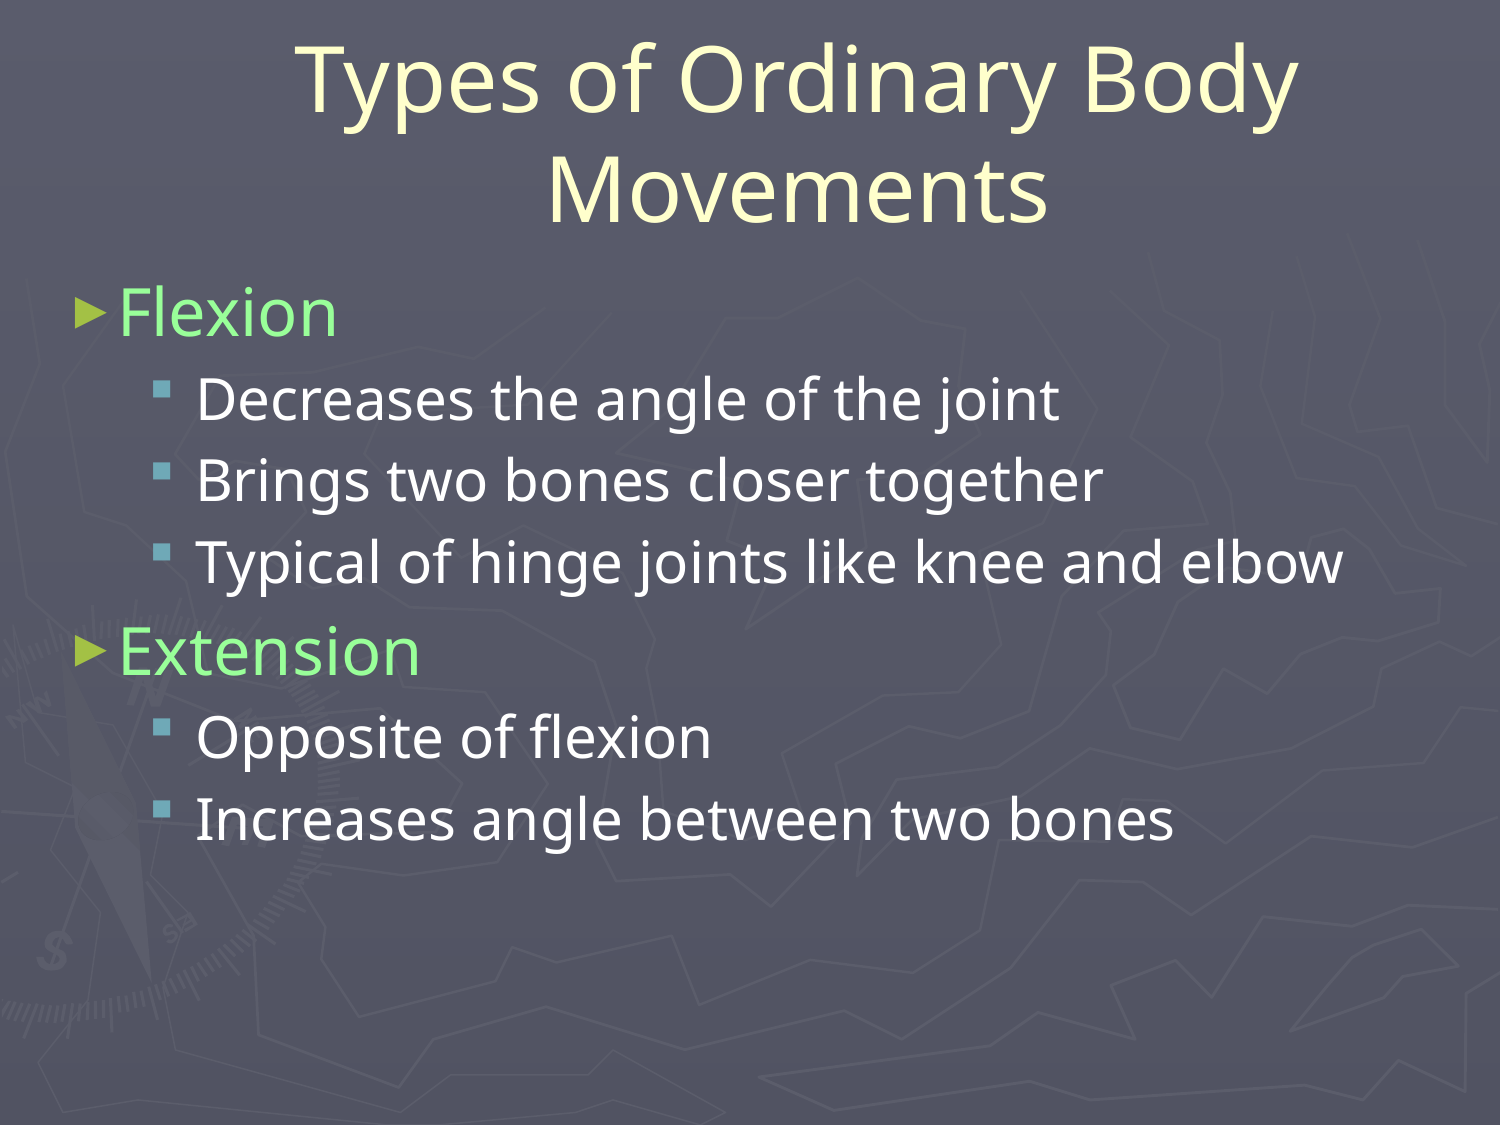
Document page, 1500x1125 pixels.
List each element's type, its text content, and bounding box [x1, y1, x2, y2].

list Flexion Decreases the angle of the joint Brings two bones closer together Typical of hinge joints like knee and elbow Extension Opposite of flexion Increases angle between two bones [49, 262, 1451, 1001]
title Types of Ordinary Body Movements [49, 37, 1451, 226]
